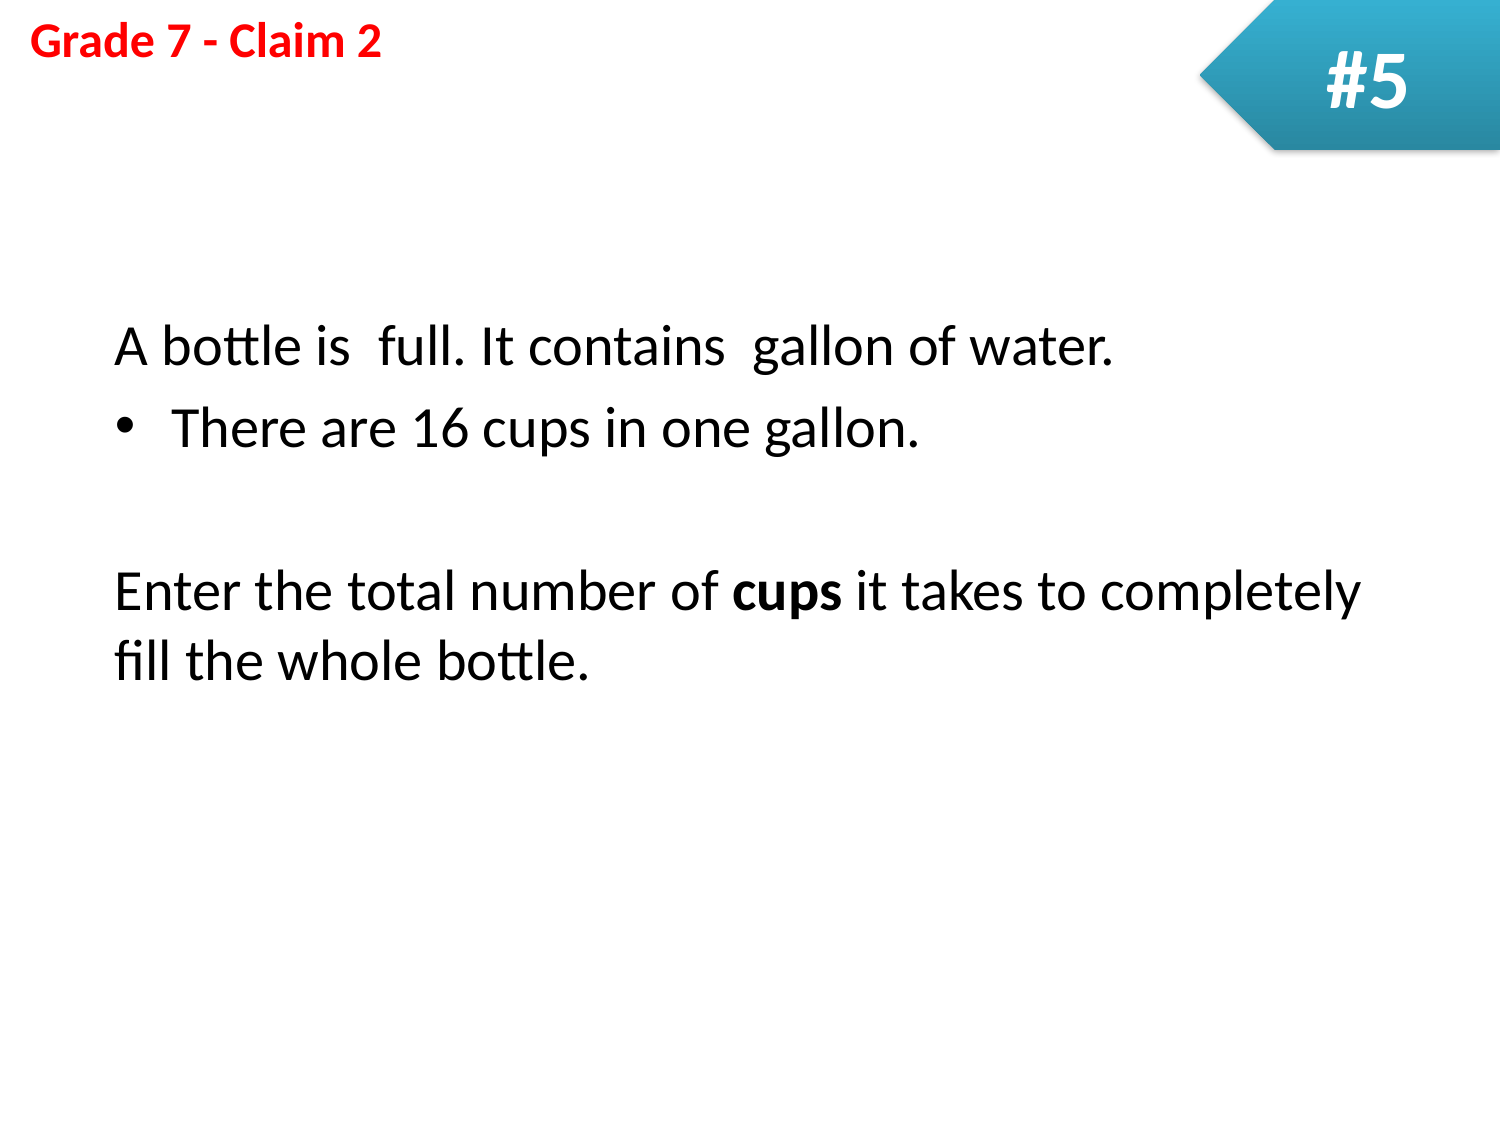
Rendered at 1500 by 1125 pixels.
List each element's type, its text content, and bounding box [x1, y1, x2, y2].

text_box #5 [1199, 0, 1500, 150]
